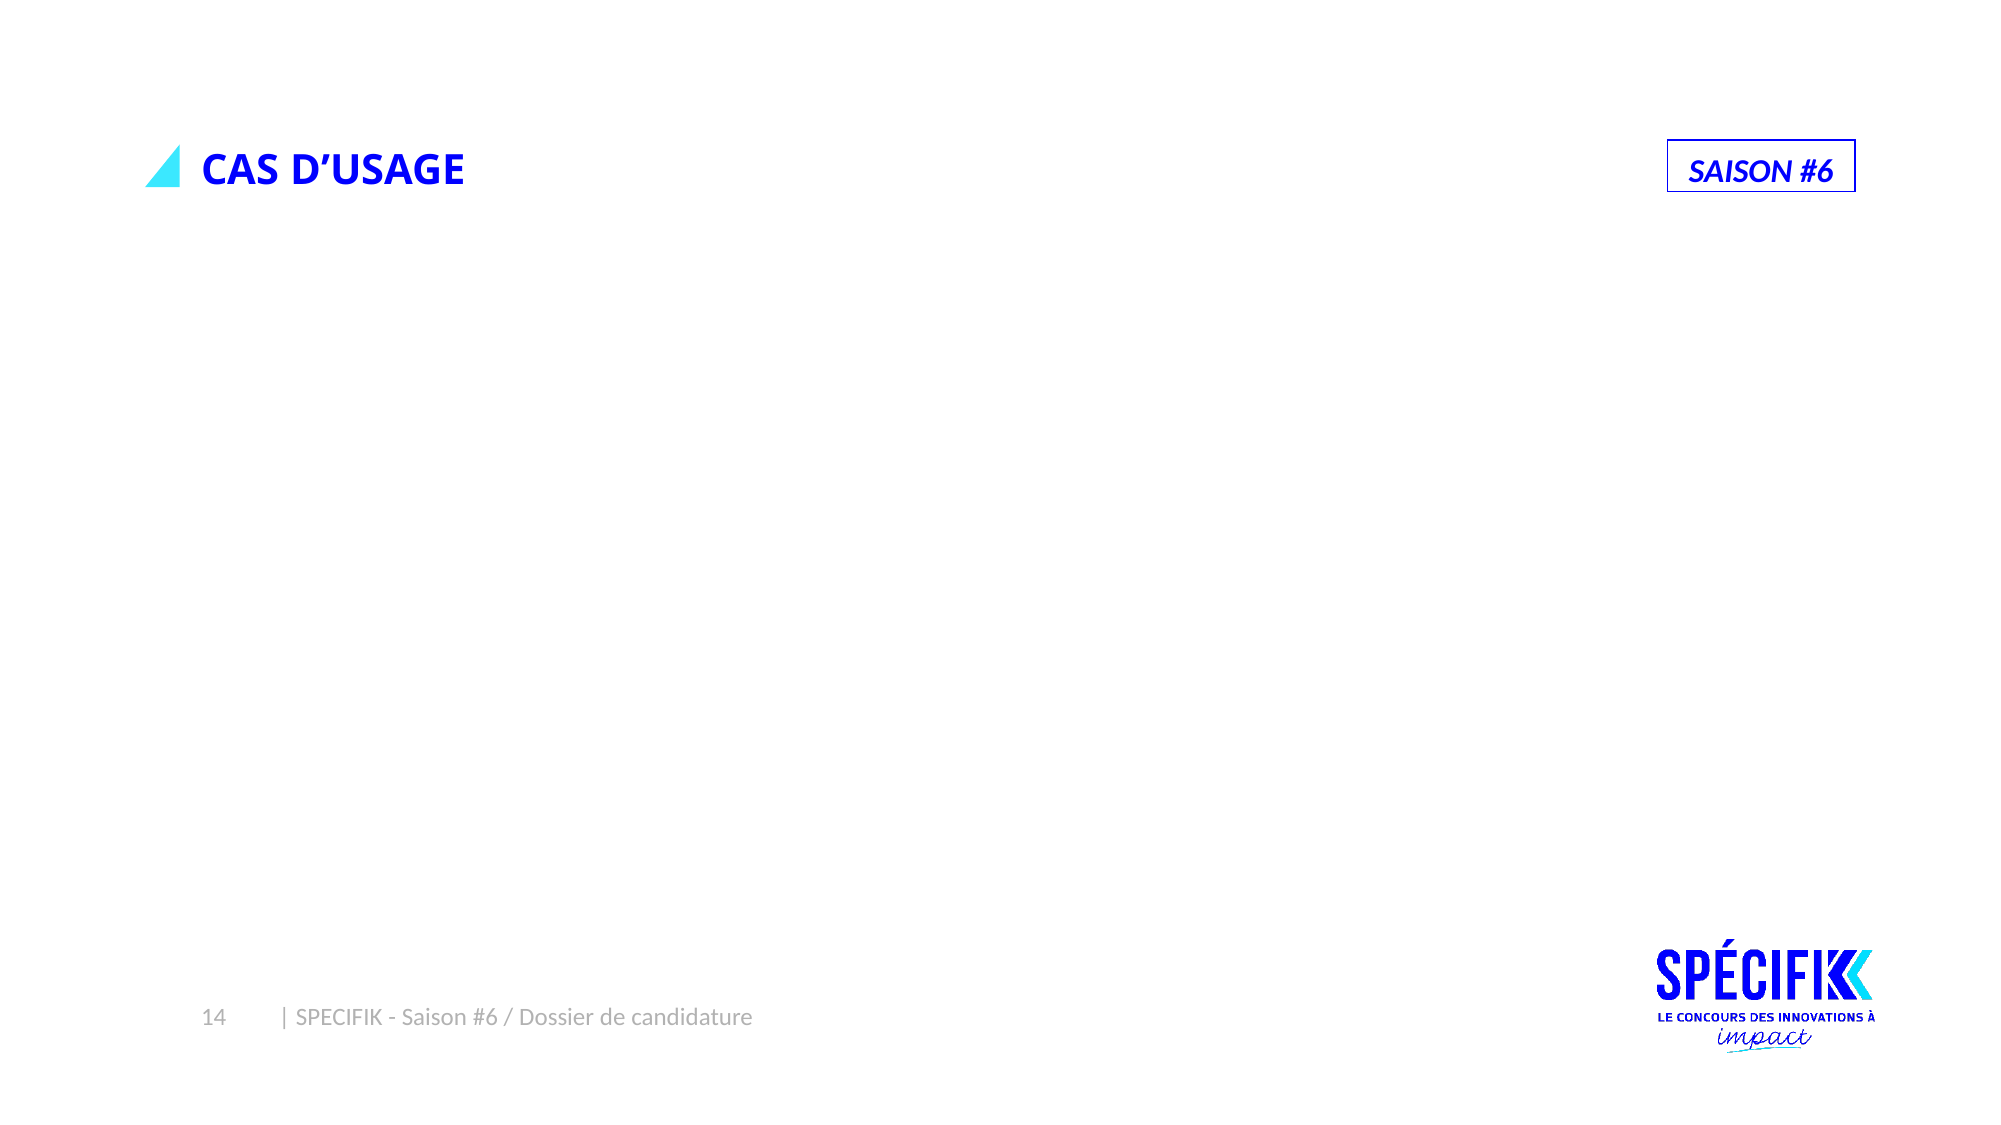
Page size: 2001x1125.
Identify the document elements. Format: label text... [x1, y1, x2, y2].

slide_number 14 [186, 985, 264, 1046]
title CAS D’USAGE [186, 69, 1816, 273]
footer | SPECIFIK - Saison #6 / Dossier de candidature [264, 985, 847, 1046]
picture [1655, 939, 1875, 1053]
